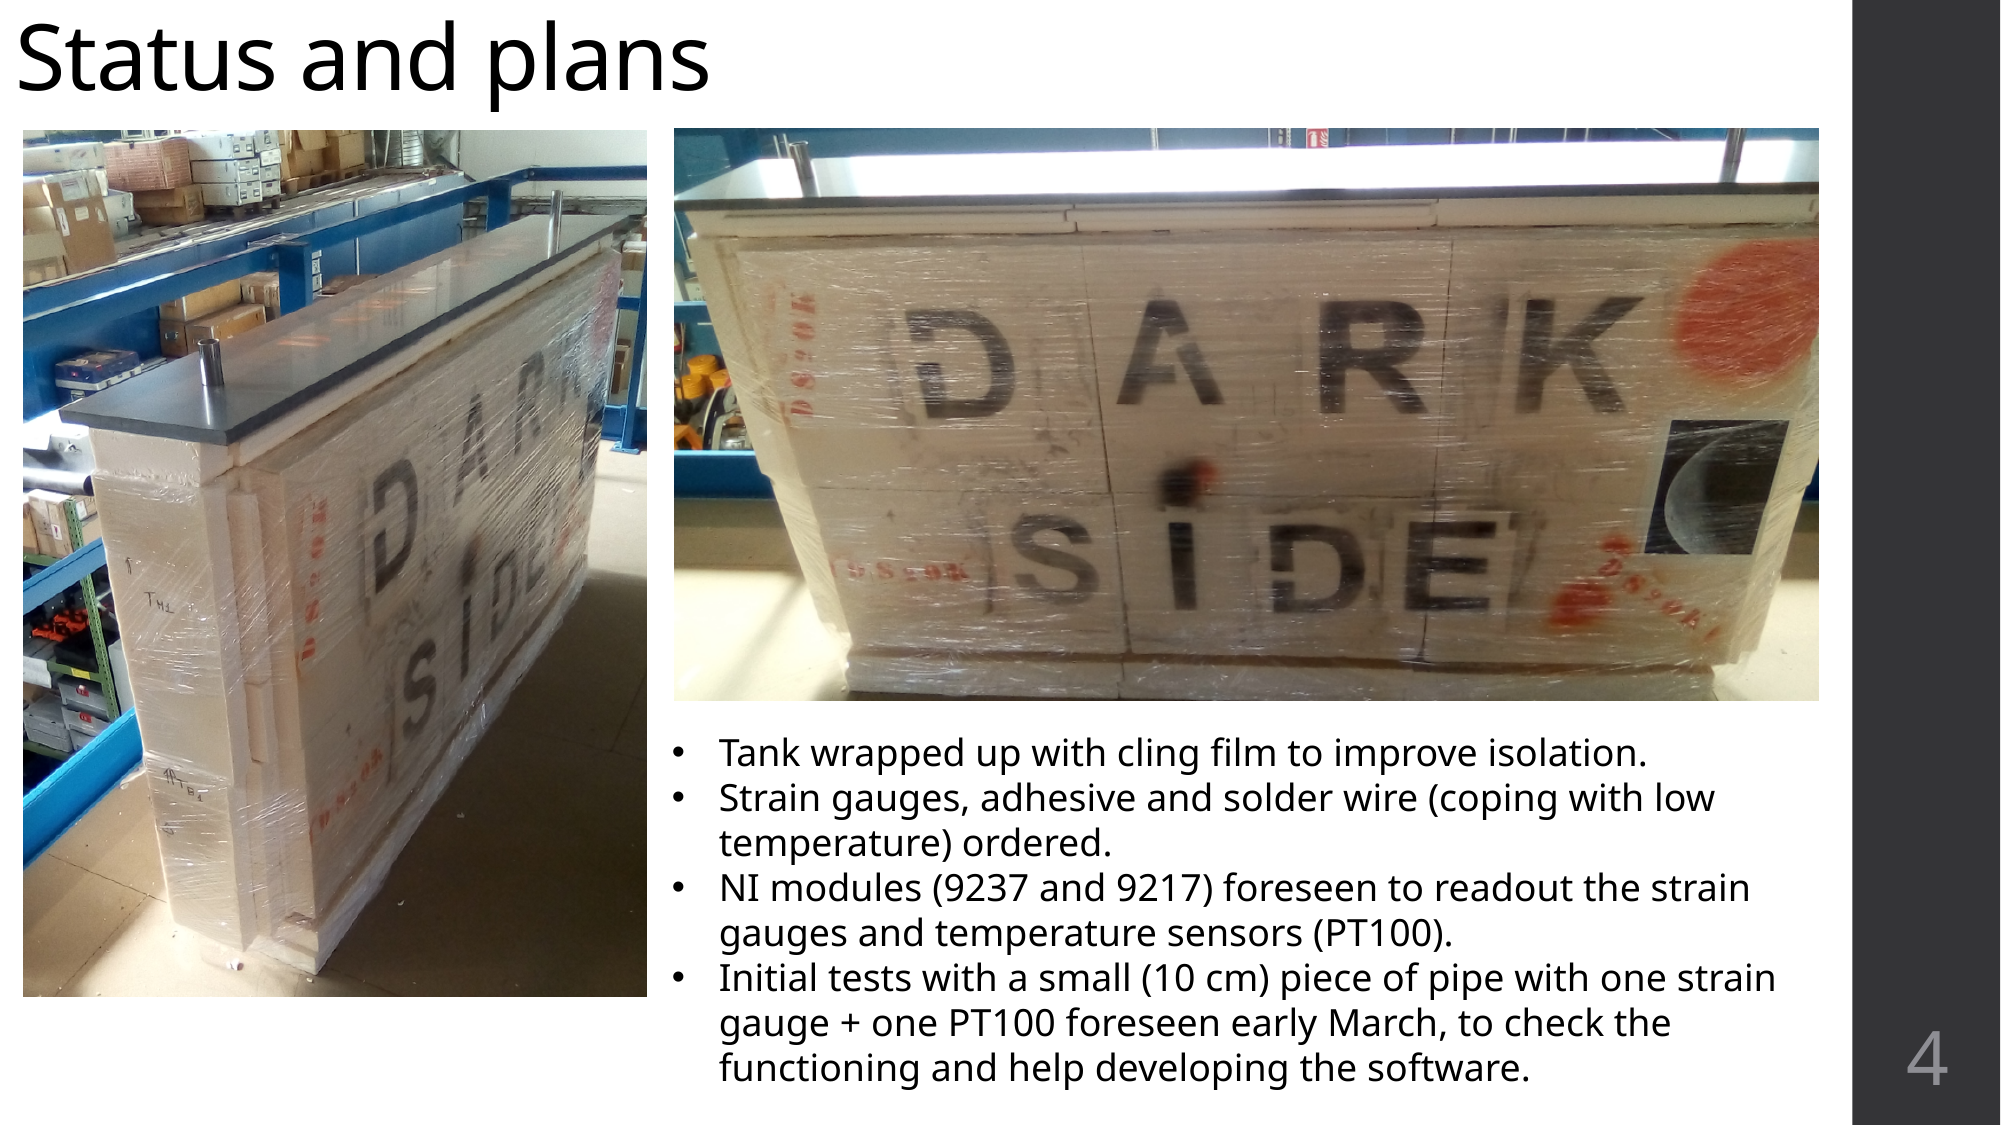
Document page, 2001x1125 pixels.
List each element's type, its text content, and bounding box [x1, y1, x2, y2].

picture [23, 129, 647, 998]
slide_number 4 [1852, 1012, 2000, 1110]
title Status and plans [0, 0, 1725, 119]
text_box Tank wrapped up with cling film to improve isolation. Strain gauges, adhesive and solder wire (coping with low temperature) ordered. NI modules (9237 and 9217) foreseen to readout the strain gauges and temperature sensors (PT100). Initial tests with a small (10 cm) piece of pipe with one strain gauge + one PT100 foreseen early March, to check the functioning and help developing the software. [657, 721, 1809, 1097]
picture [674, 128, 1819, 701]
